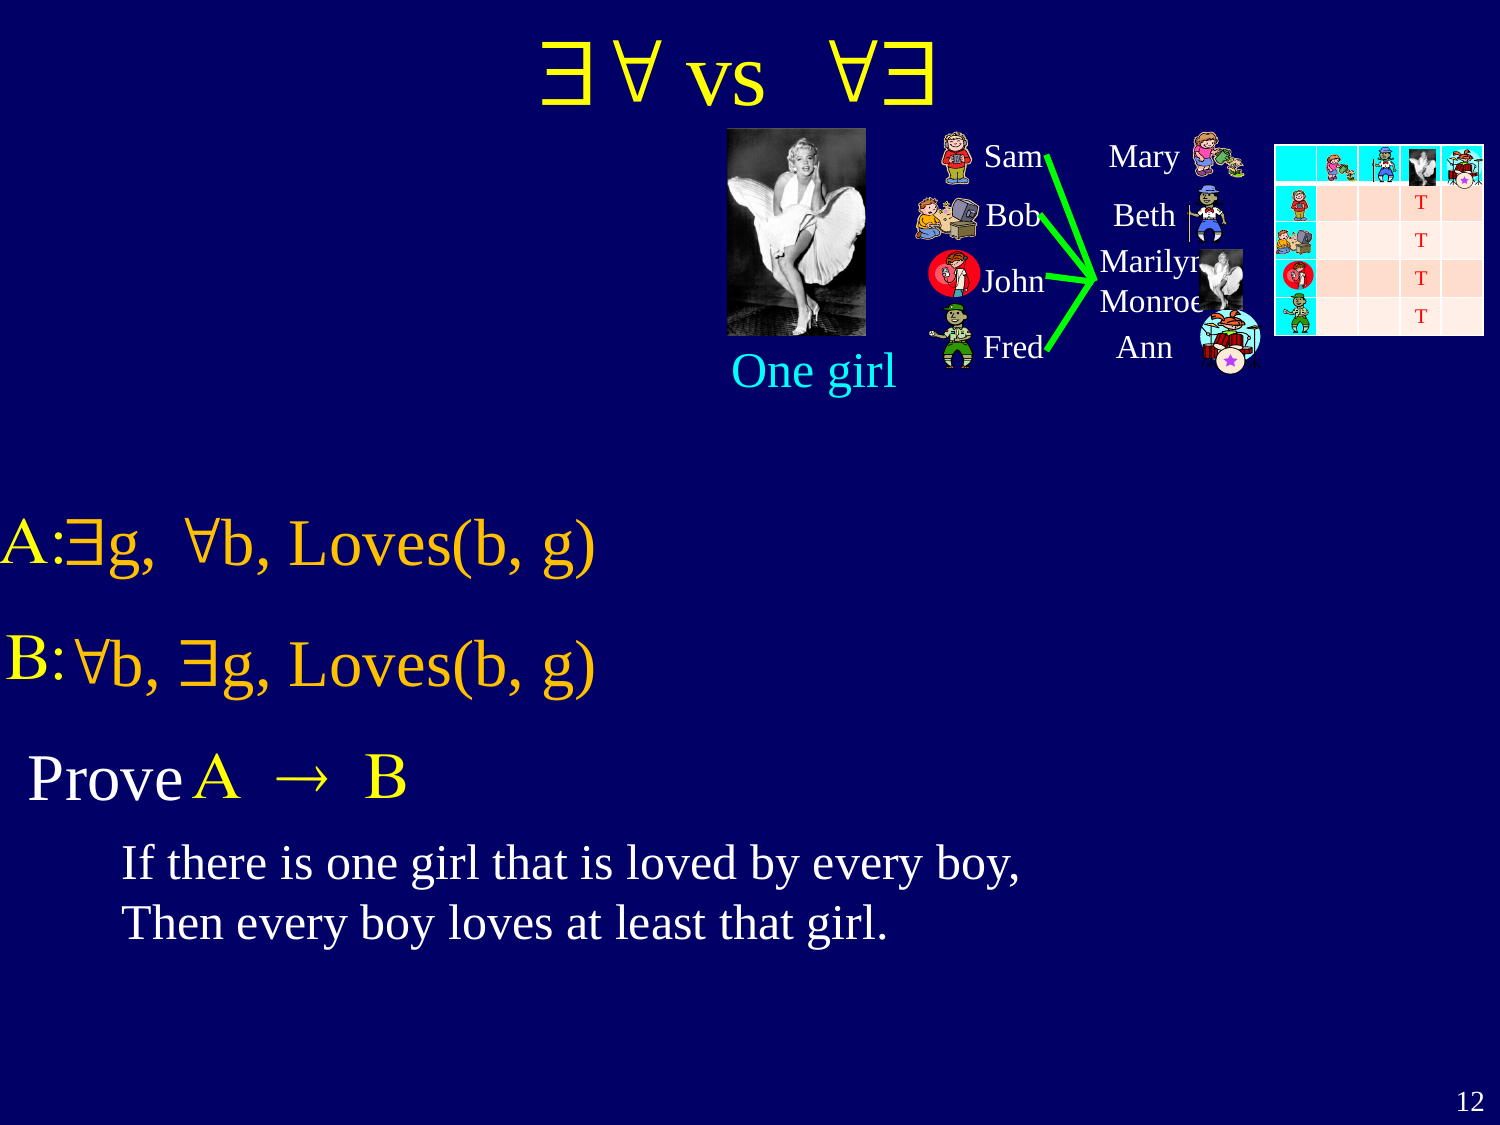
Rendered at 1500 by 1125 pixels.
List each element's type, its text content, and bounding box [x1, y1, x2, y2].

title  vs  [112, 0, 1388, 163]
text_box $g, "b, Loves(b, g) [48, 491, 612, 587]
text_box B: [0, 605, 84, 701]
text_box A: [0, 489, 84, 585]
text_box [12, 724, 413, 823]
text_box If there is one girl that is loved by every boy, Then every boy loves at least that girl. [106, 822, 1037, 958]
text_box One girl [651, 337, 977, 413]
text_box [727, 124, 1263, 376]
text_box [1275, 146, 1484, 333]
text_box "b, $g, Loves(b, g) [48, 612, 612, 708]
